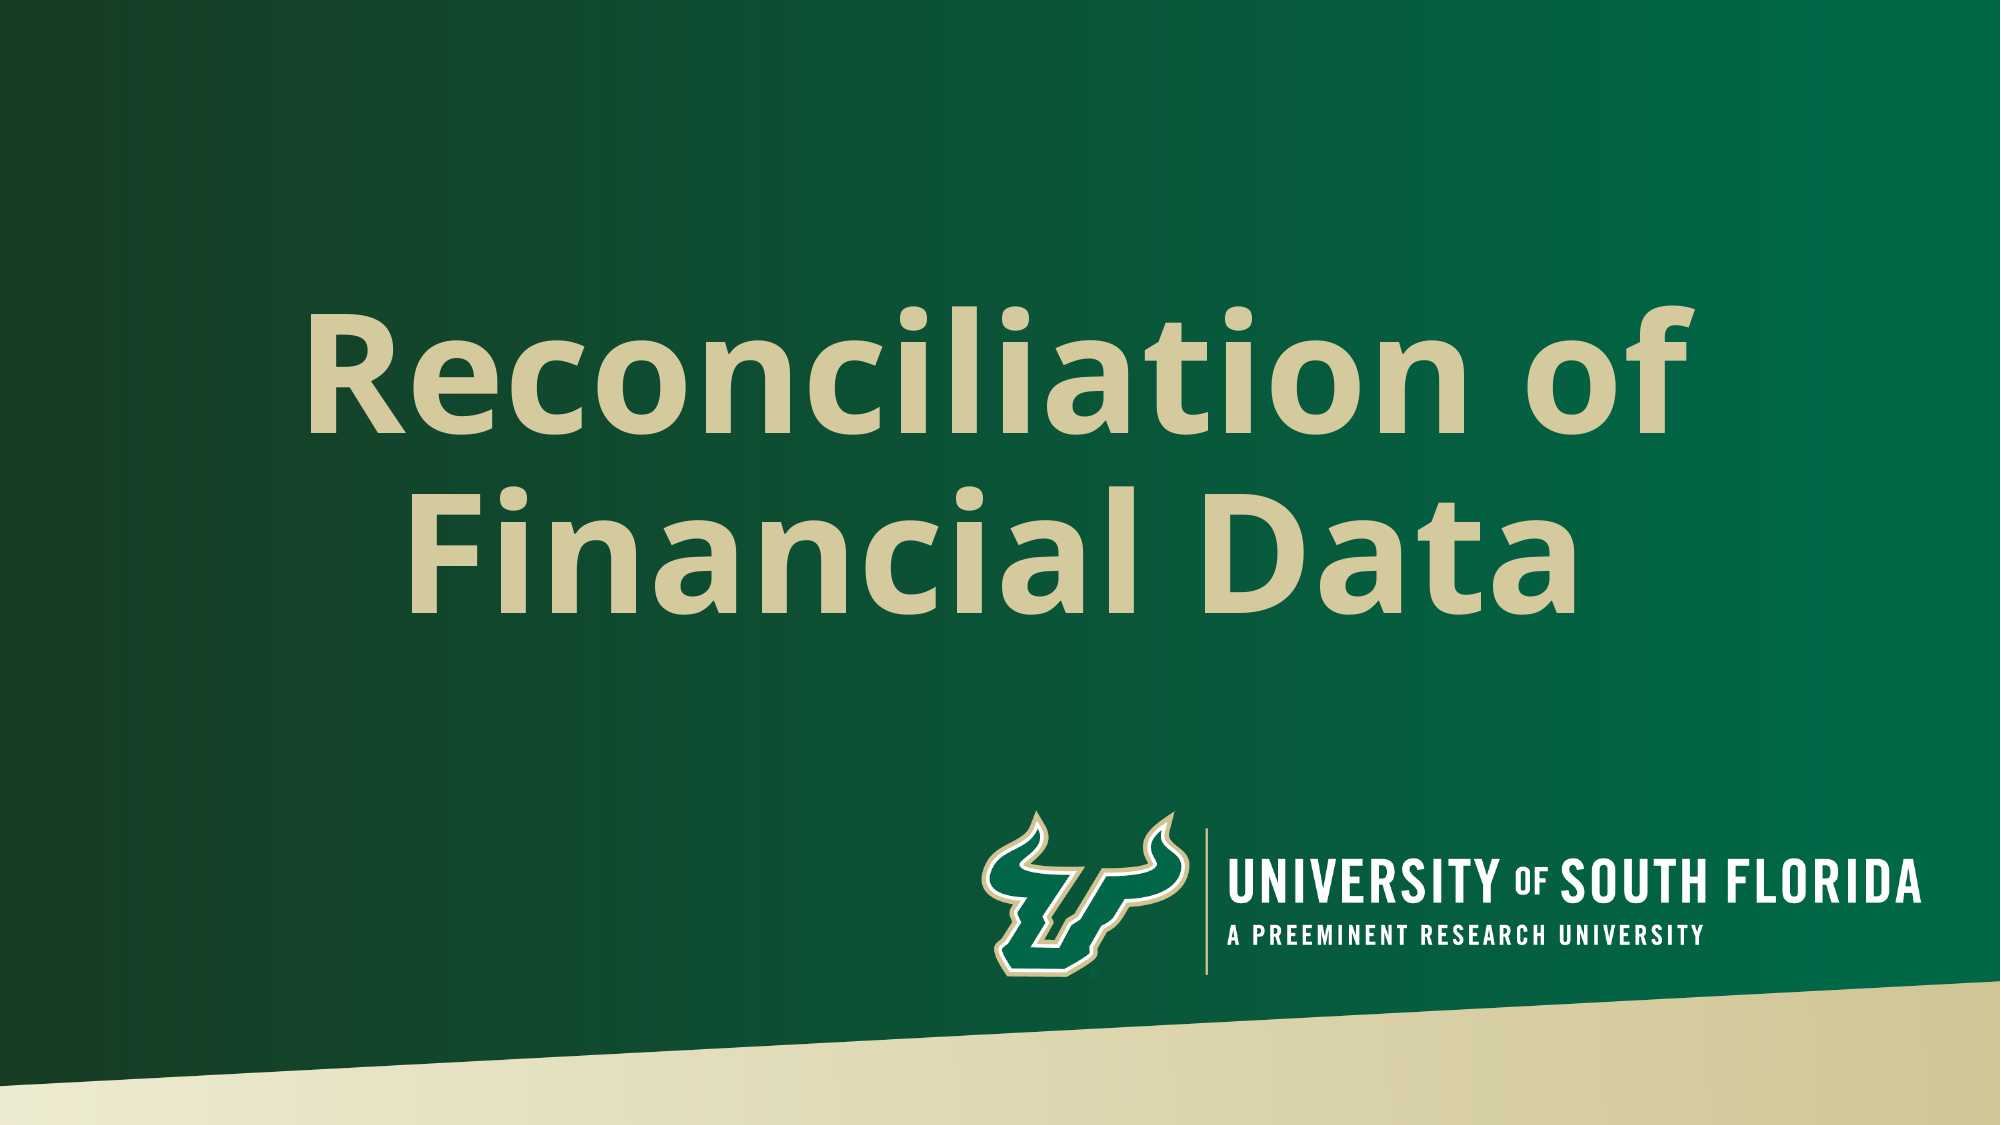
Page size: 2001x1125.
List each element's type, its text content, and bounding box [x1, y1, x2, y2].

picture [0, 0, 2000, 1125]
title Reconciliation of Financial Data [93, 266, 1907, 650]
